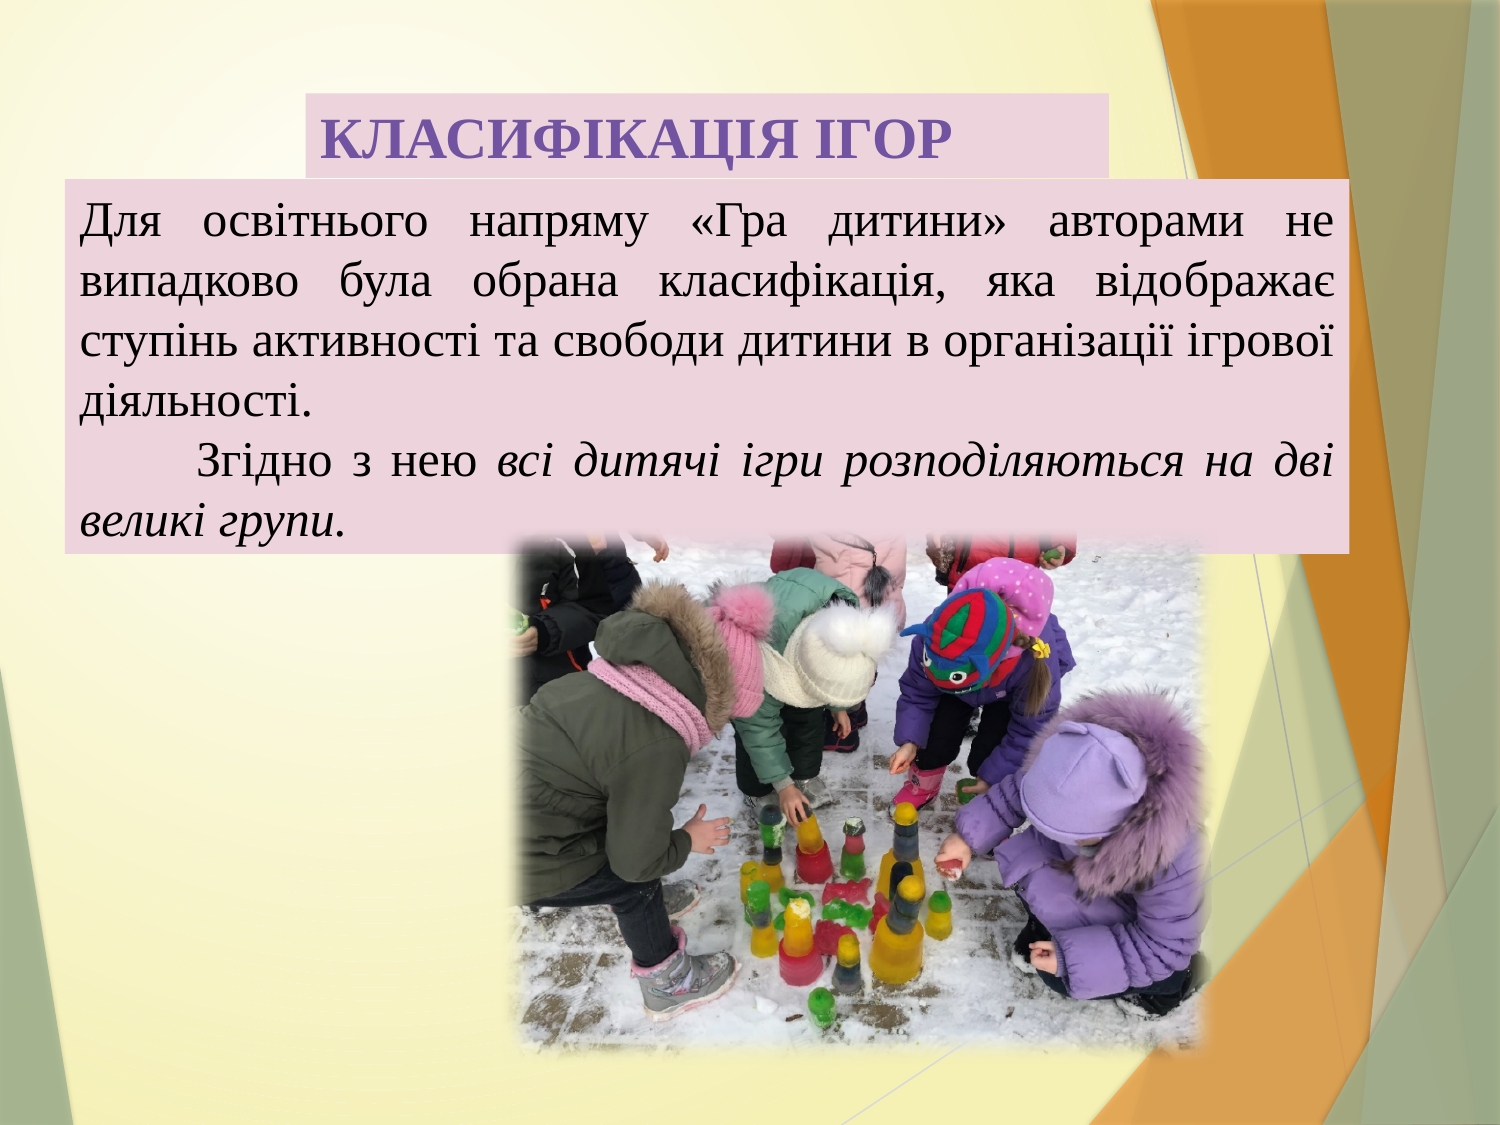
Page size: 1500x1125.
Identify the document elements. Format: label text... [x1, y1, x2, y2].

text_box КЛАСИФІКАЦІЯ ІГОР [305, 93, 1109, 178]
text_box Для освітнього напряму «Гра дитини» авторами не випадково була обрана класифікація, яка відо­бражає ступінь активності та свободи дитини в організації ігрової діяльності. Згідно з нею всі дитячі ігри розподіляються на дві великі групи. [64, 179, 1350, 554]
picture [501, 526, 1219, 1065]
